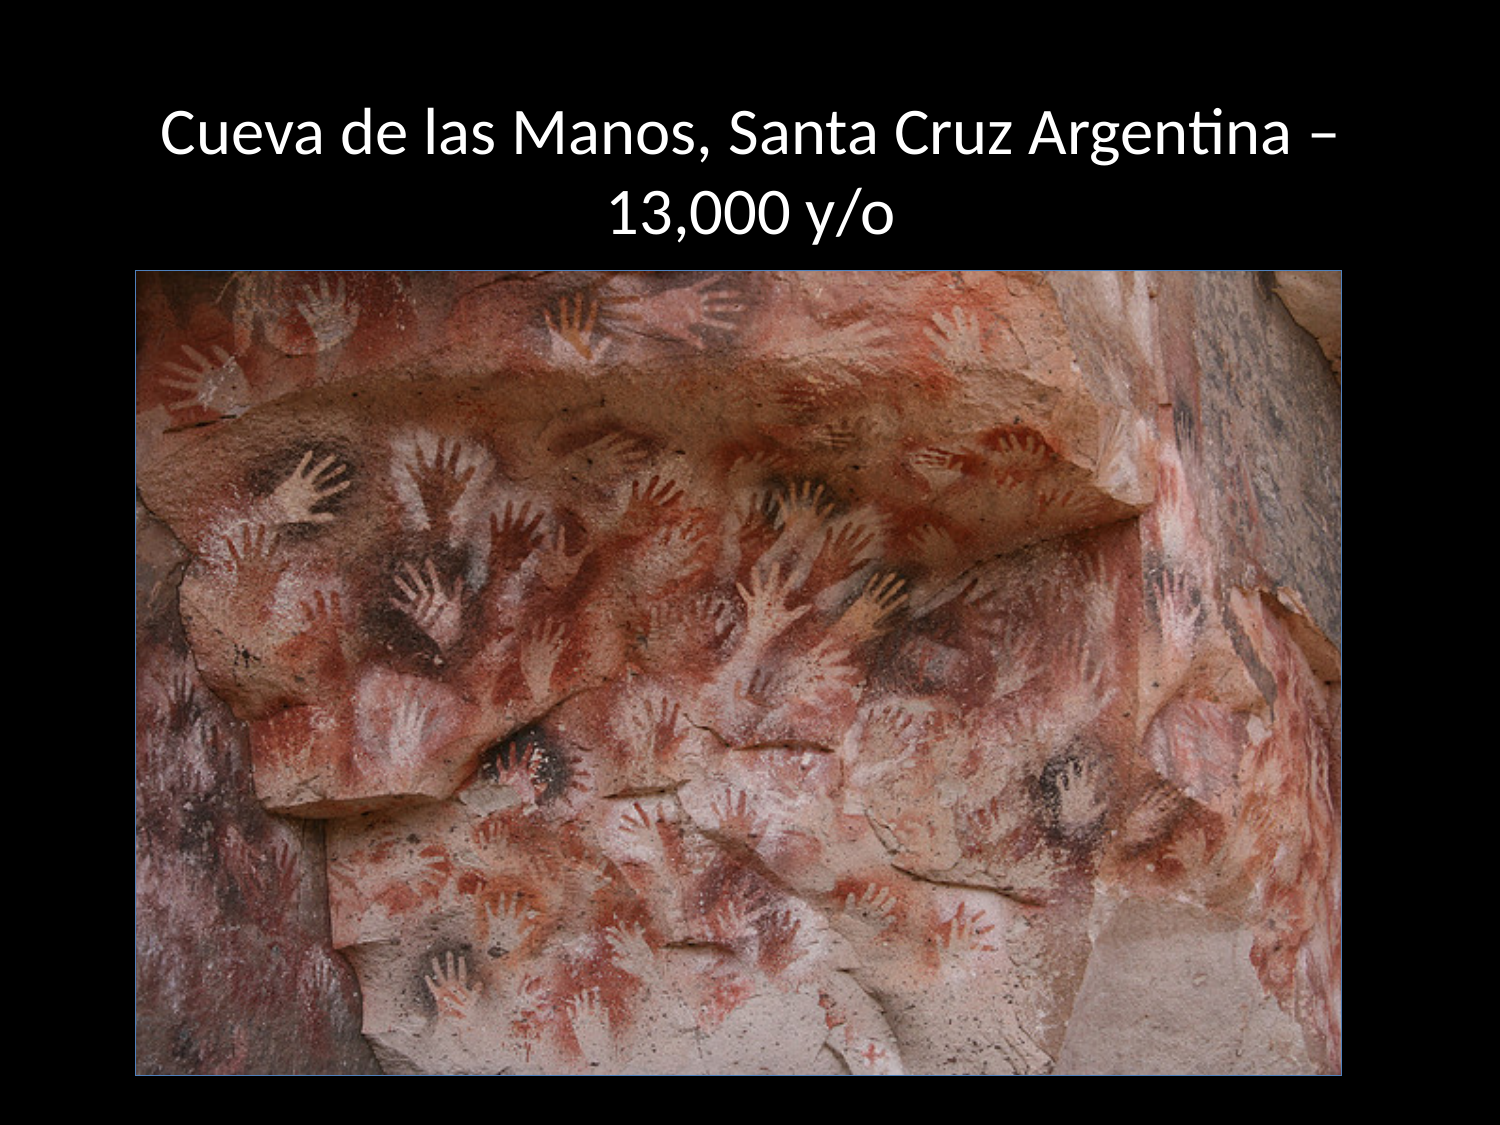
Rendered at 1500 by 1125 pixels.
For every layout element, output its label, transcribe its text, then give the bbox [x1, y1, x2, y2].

picture [135, 270, 1343, 1076]
title Cueva de las Manos, Santa Cruz Argentina – 13,000 y/o [113, 47, 1389, 289]
